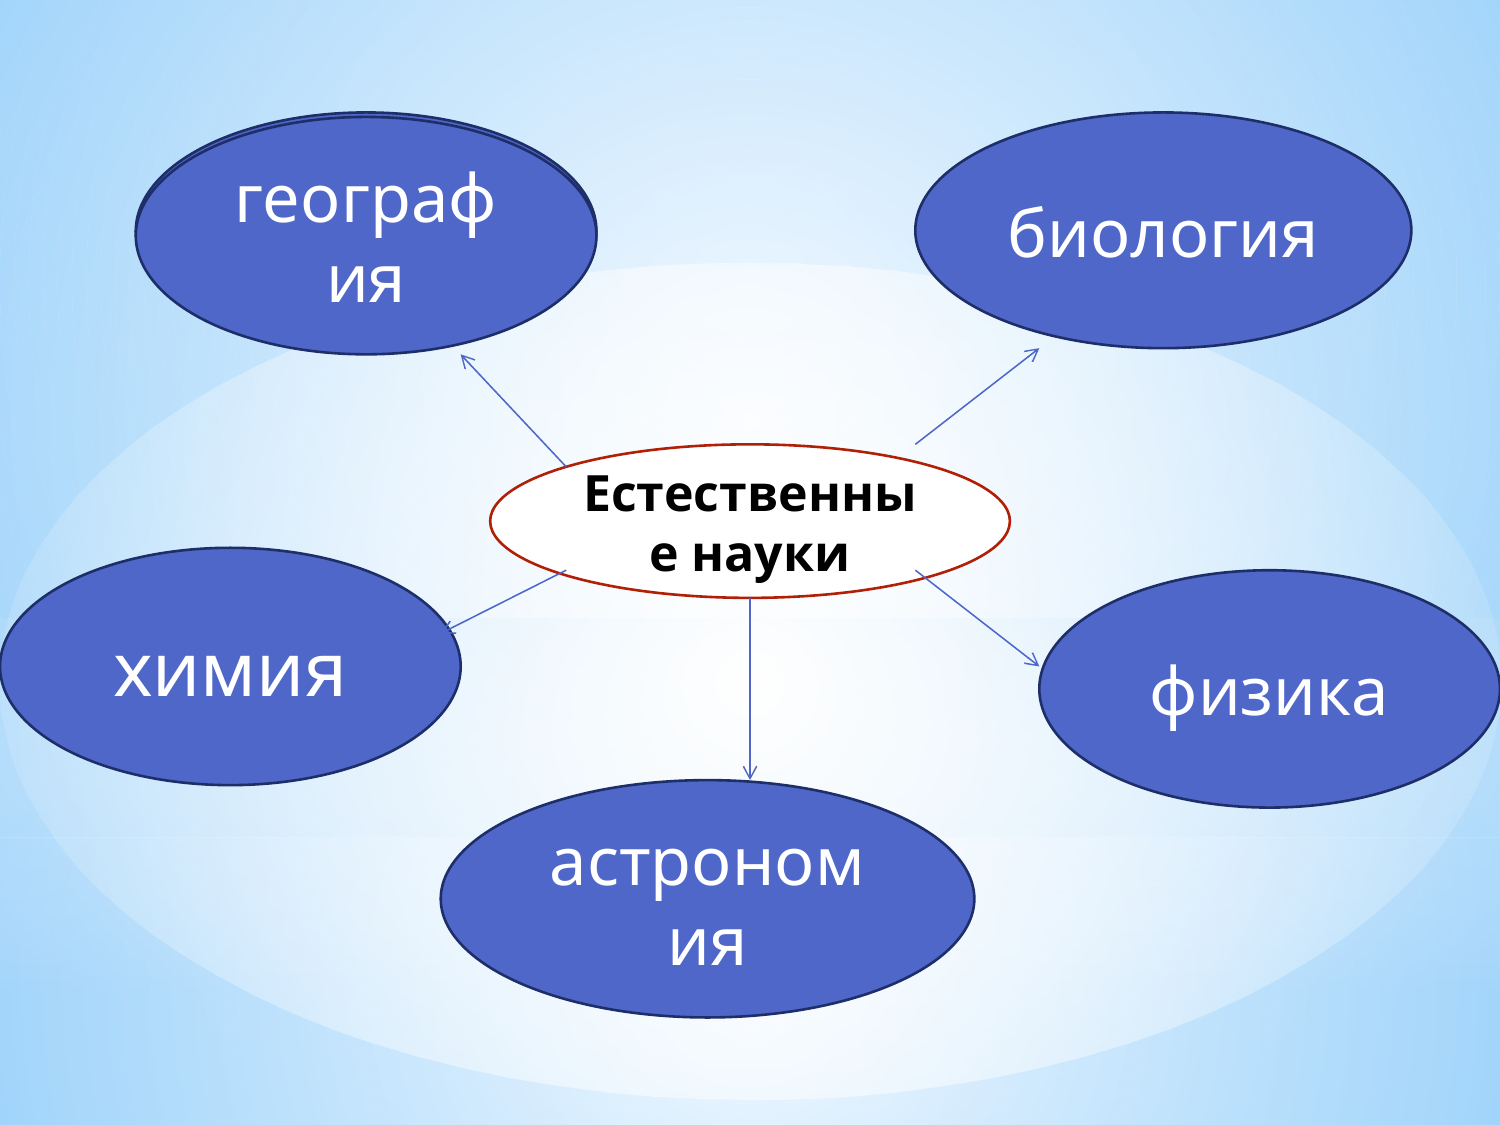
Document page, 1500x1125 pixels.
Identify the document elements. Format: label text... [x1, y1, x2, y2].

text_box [915, 569, 1040, 667]
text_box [440, 569, 567, 634]
text_box география [135, 111, 597, 221]
text_box химия [0, 546, 462, 787]
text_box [460, 354, 567, 468]
text_box физика [1038, 568, 1500, 809]
text_box Естественные науки [488, 443, 1012, 600]
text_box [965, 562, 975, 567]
text_box астрономия [439, 778, 976, 1019]
text_box география [134, 115, 598, 356]
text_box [915, 347, 1040, 445]
text_box биология [913, 111, 1413, 350]
